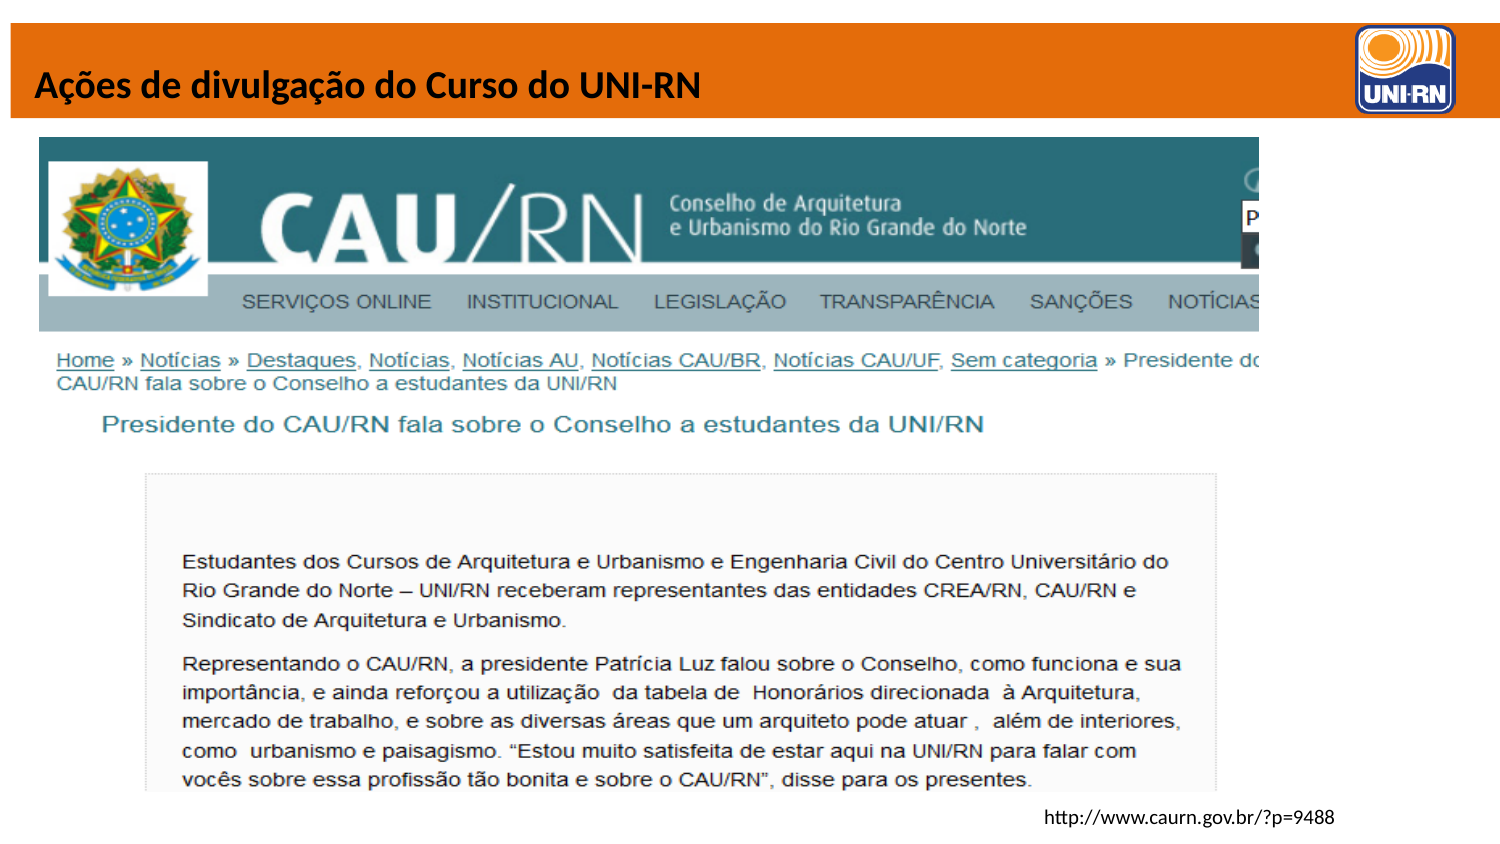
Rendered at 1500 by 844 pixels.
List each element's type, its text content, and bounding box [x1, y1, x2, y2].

text_box Ações de divulgação do Curso do UNI-RN [10, 23, 1500, 119]
picture [1355, 25, 1456, 114]
picture [38, 137, 1259, 792]
text_box http://www.caurn.gov.br/?p=9488 [1020, 791, 1360, 841]
